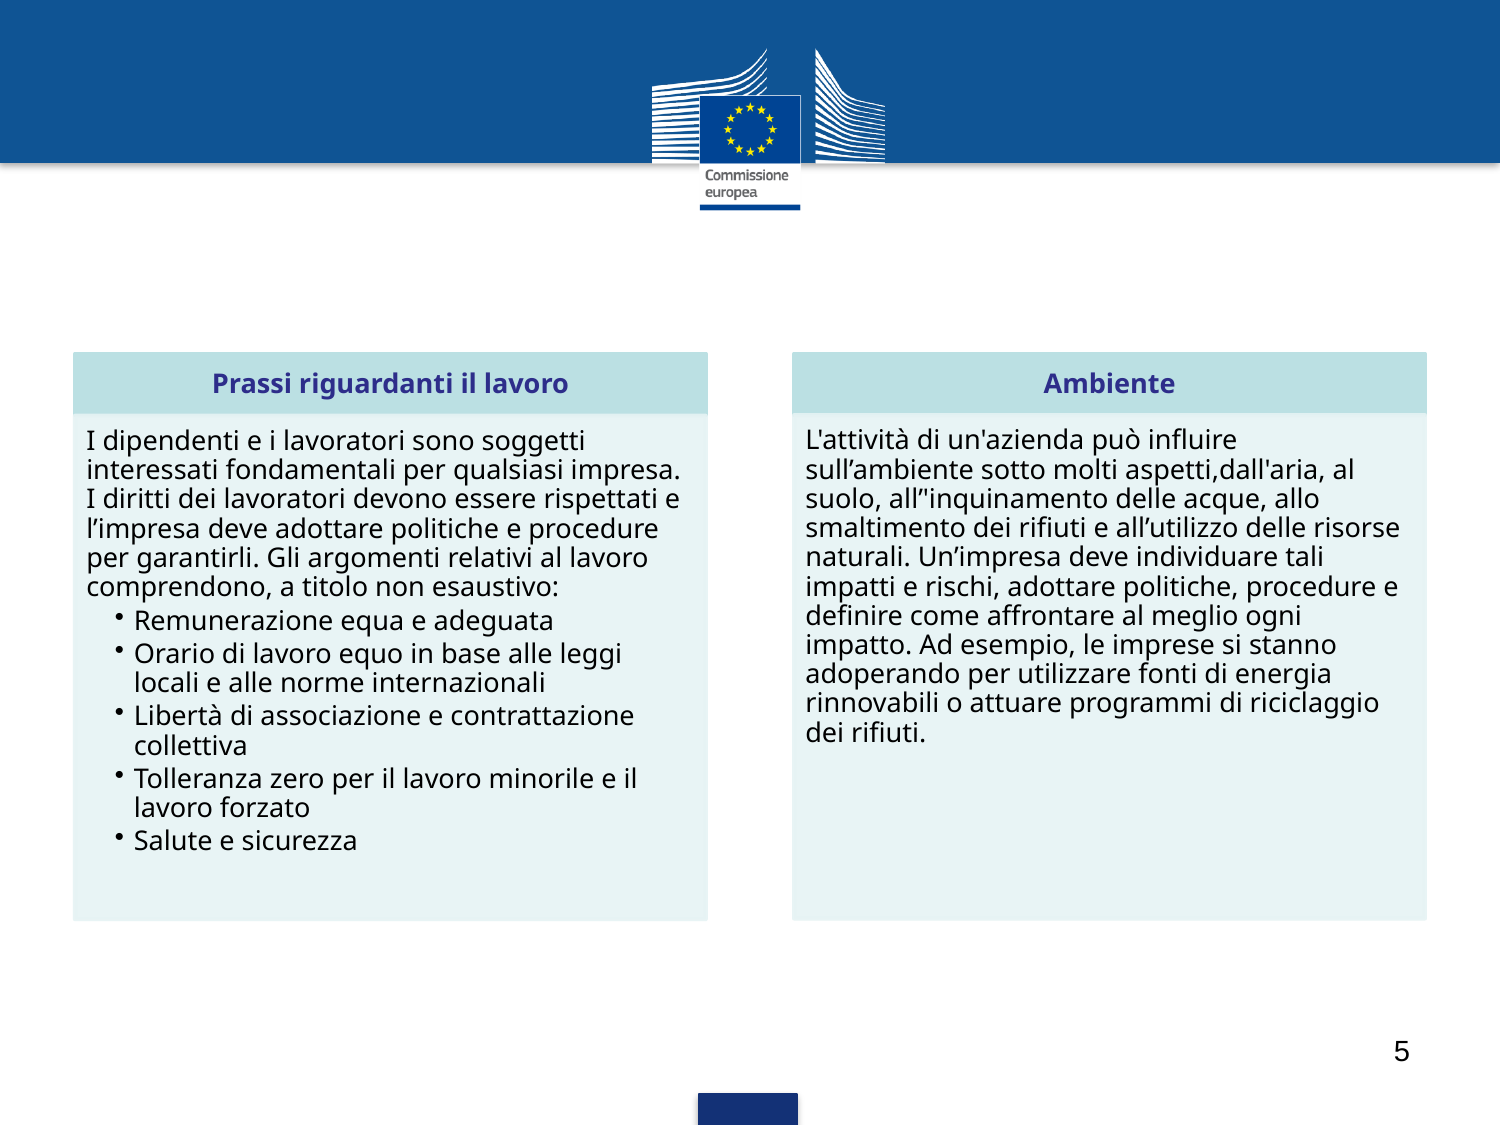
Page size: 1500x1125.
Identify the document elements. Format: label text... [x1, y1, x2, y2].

picture [652, 48, 885, 211]
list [74, 337, 1426, 935]
slide_number 5 [1074, 1024, 1426, 1103]
